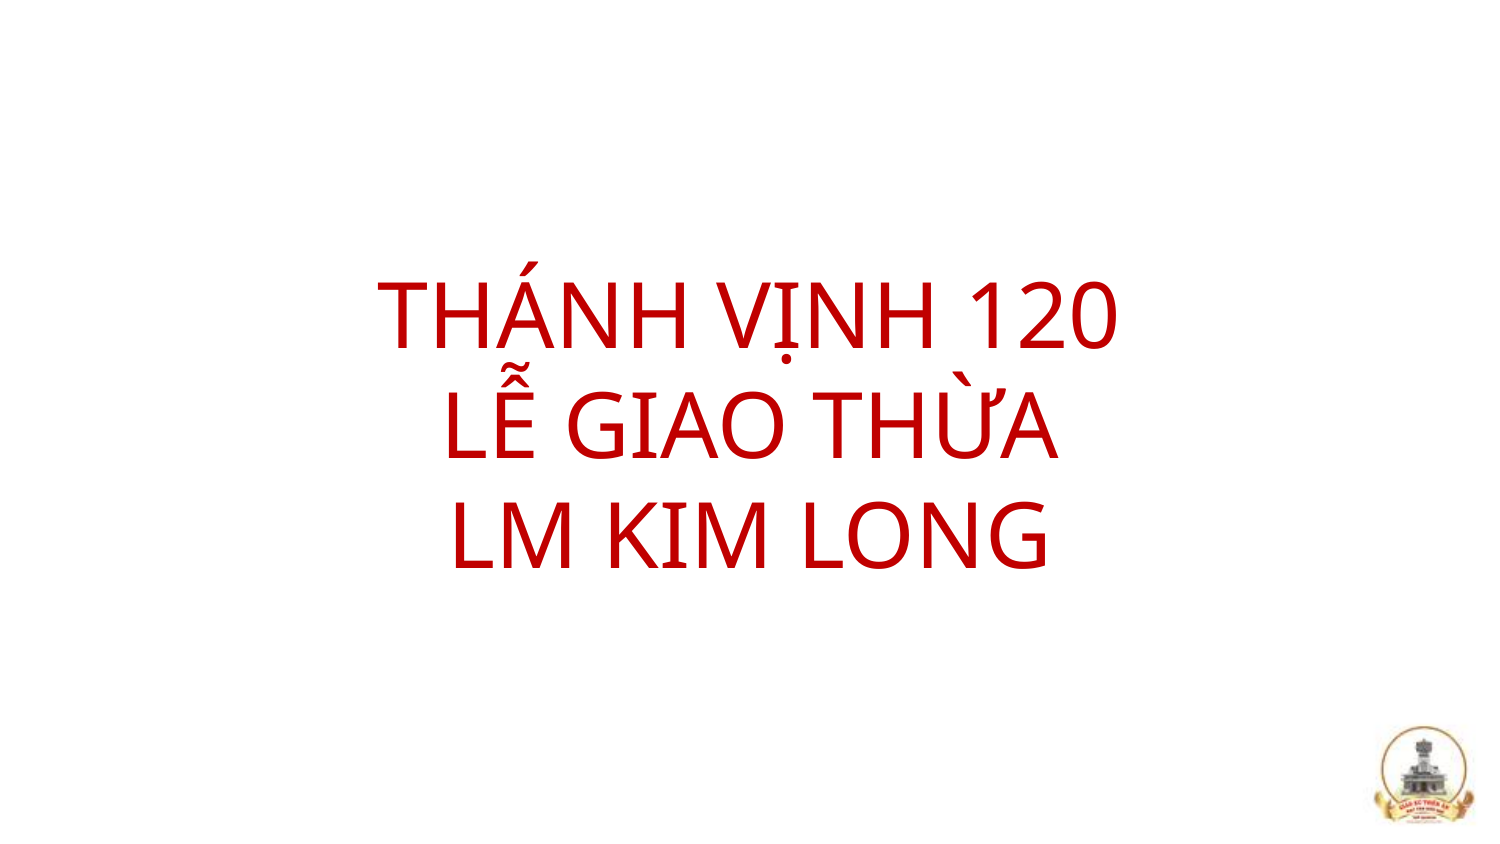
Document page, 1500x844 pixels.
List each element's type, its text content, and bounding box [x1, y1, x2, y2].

title THÁNH VỊNH 120 LỄ GIAO THỪA LM KIM LONG [0, 0, 1500, 844]
